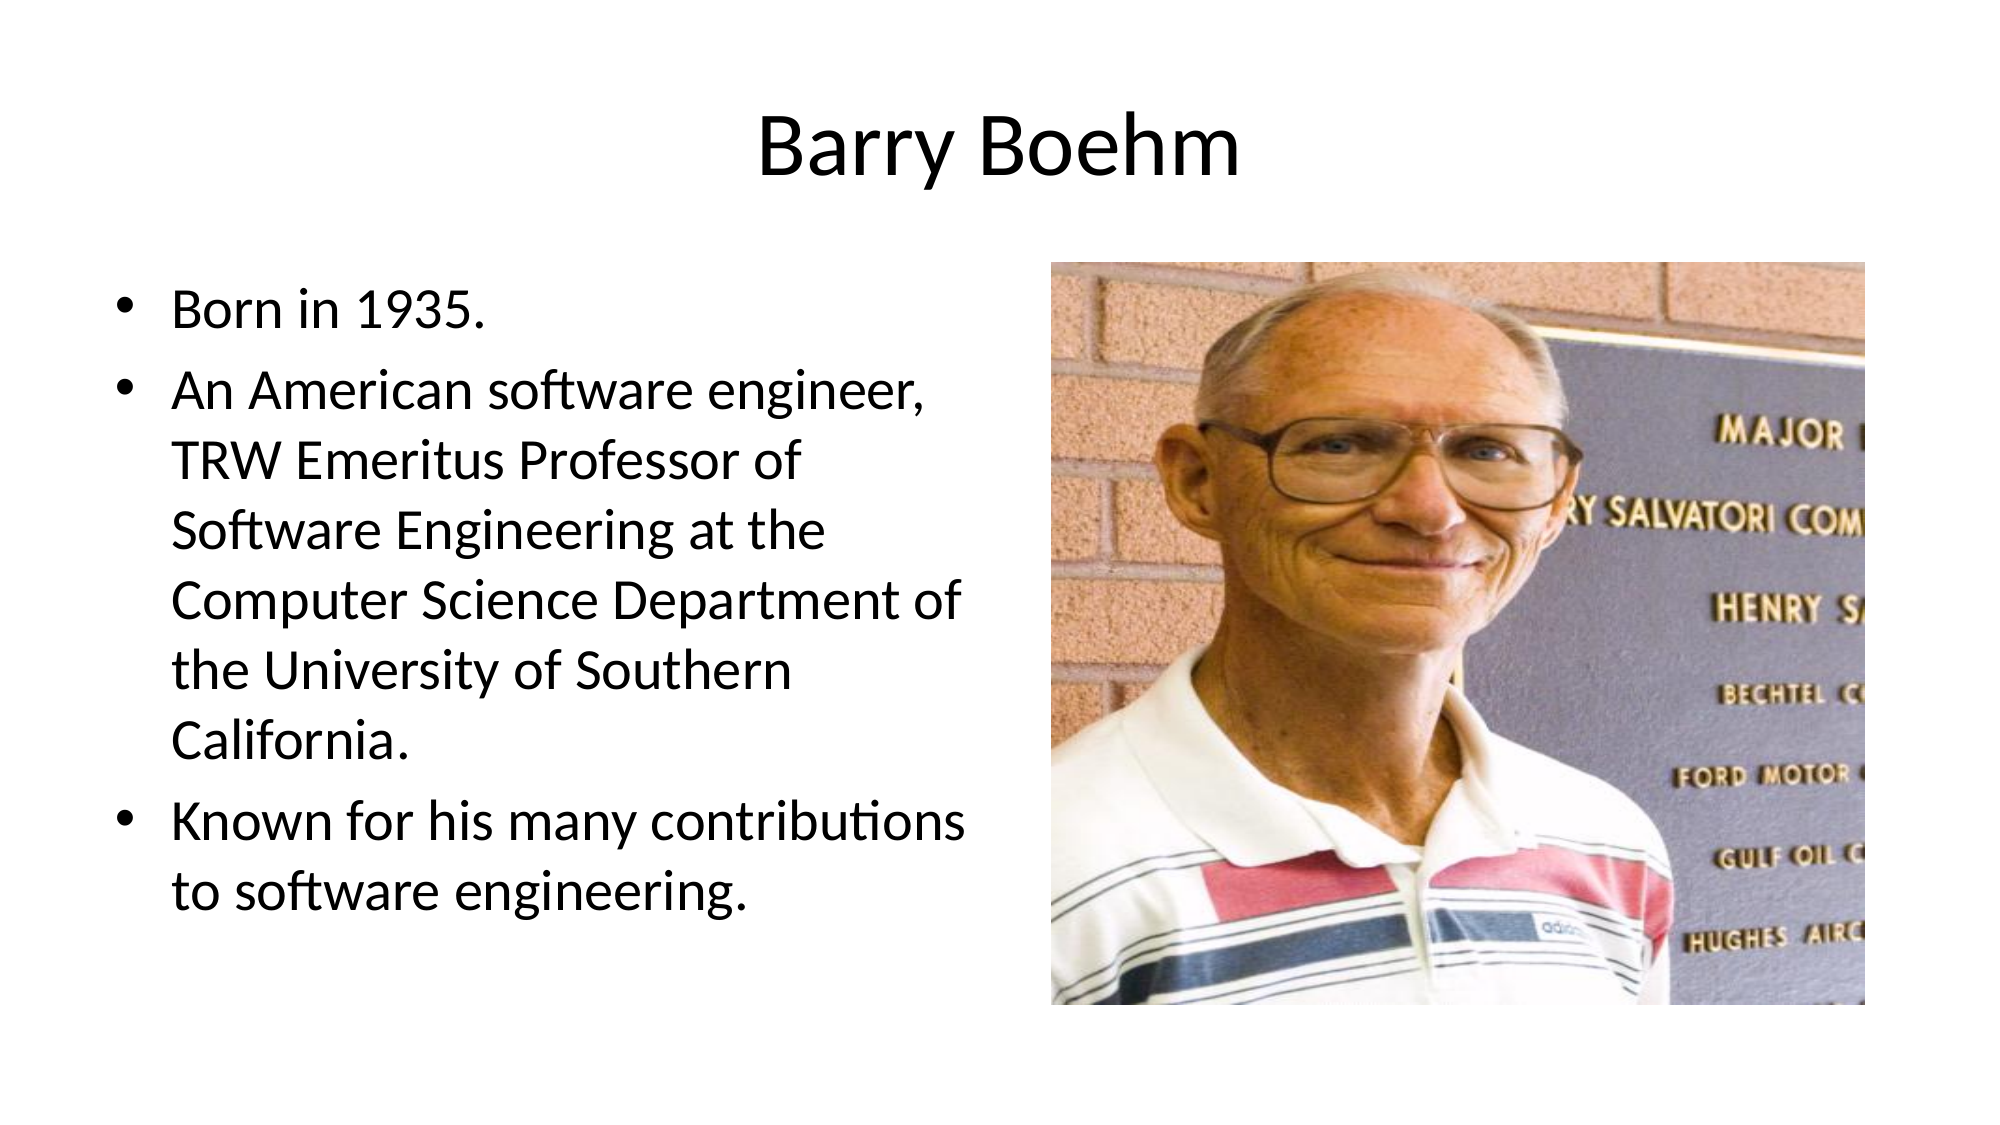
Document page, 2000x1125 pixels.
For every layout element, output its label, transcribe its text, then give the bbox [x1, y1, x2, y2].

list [1051, 262, 1865, 1006]
title Barry Boehm [99, 45, 1900, 233]
list Born in 1935. An American software engineer, TRW Emeritus Professor of Software Engineering at the Computer Science Department of the University of Southern California. Known for his many contributions to software engineering. [99, 262, 984, 1005]
